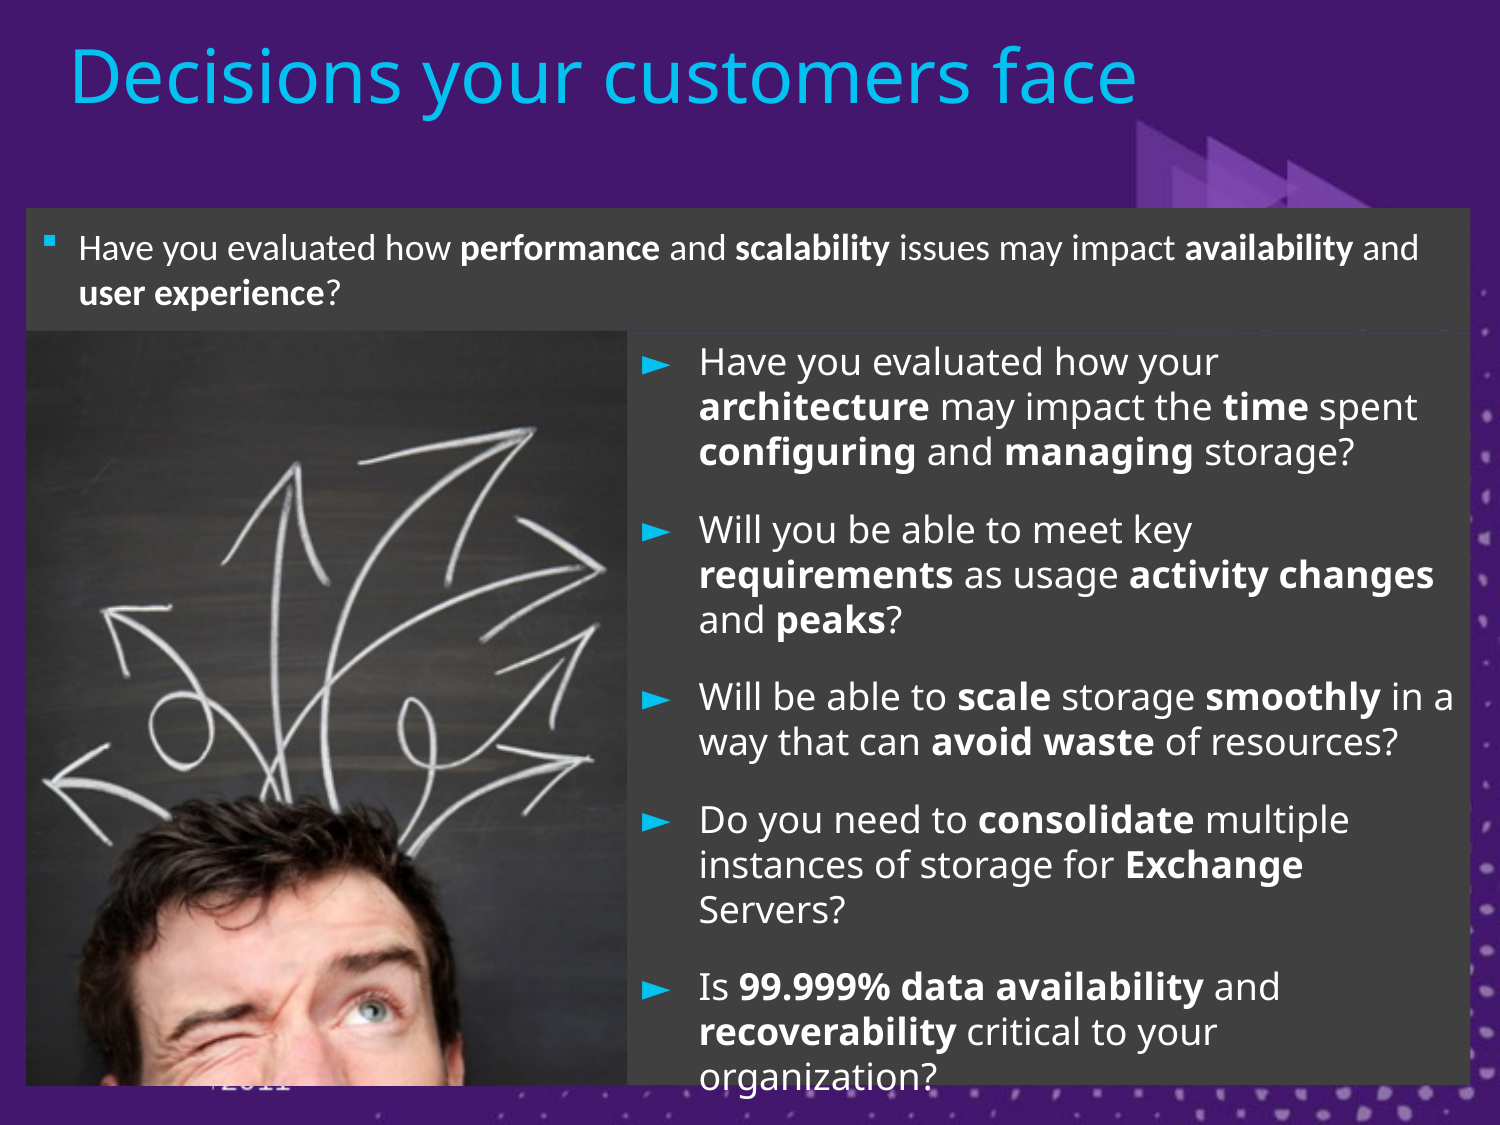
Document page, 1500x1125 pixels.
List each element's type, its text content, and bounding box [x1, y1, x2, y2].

picture [0, 0, 1500, 1125]
text_box Have you evaluated how performance and scalability issues may impact availability and user experience? [26, 208, 1471, 331]
list Have you evaluated how your architecture may impact the time spent configuring and managing storage? Will you be able to meet key requirements as usage activity changes and peaks? Will be able to scale storage smoothly in a way that can avoid waste of resources? Do you need to consolidate multiple instances of storage for Exchange Servers? Is 99.999% data availability and recoverability critical to your organization? [629, 331, 1471, 1086]
title Decisions your customers face [53, 0, 1209, 148]
